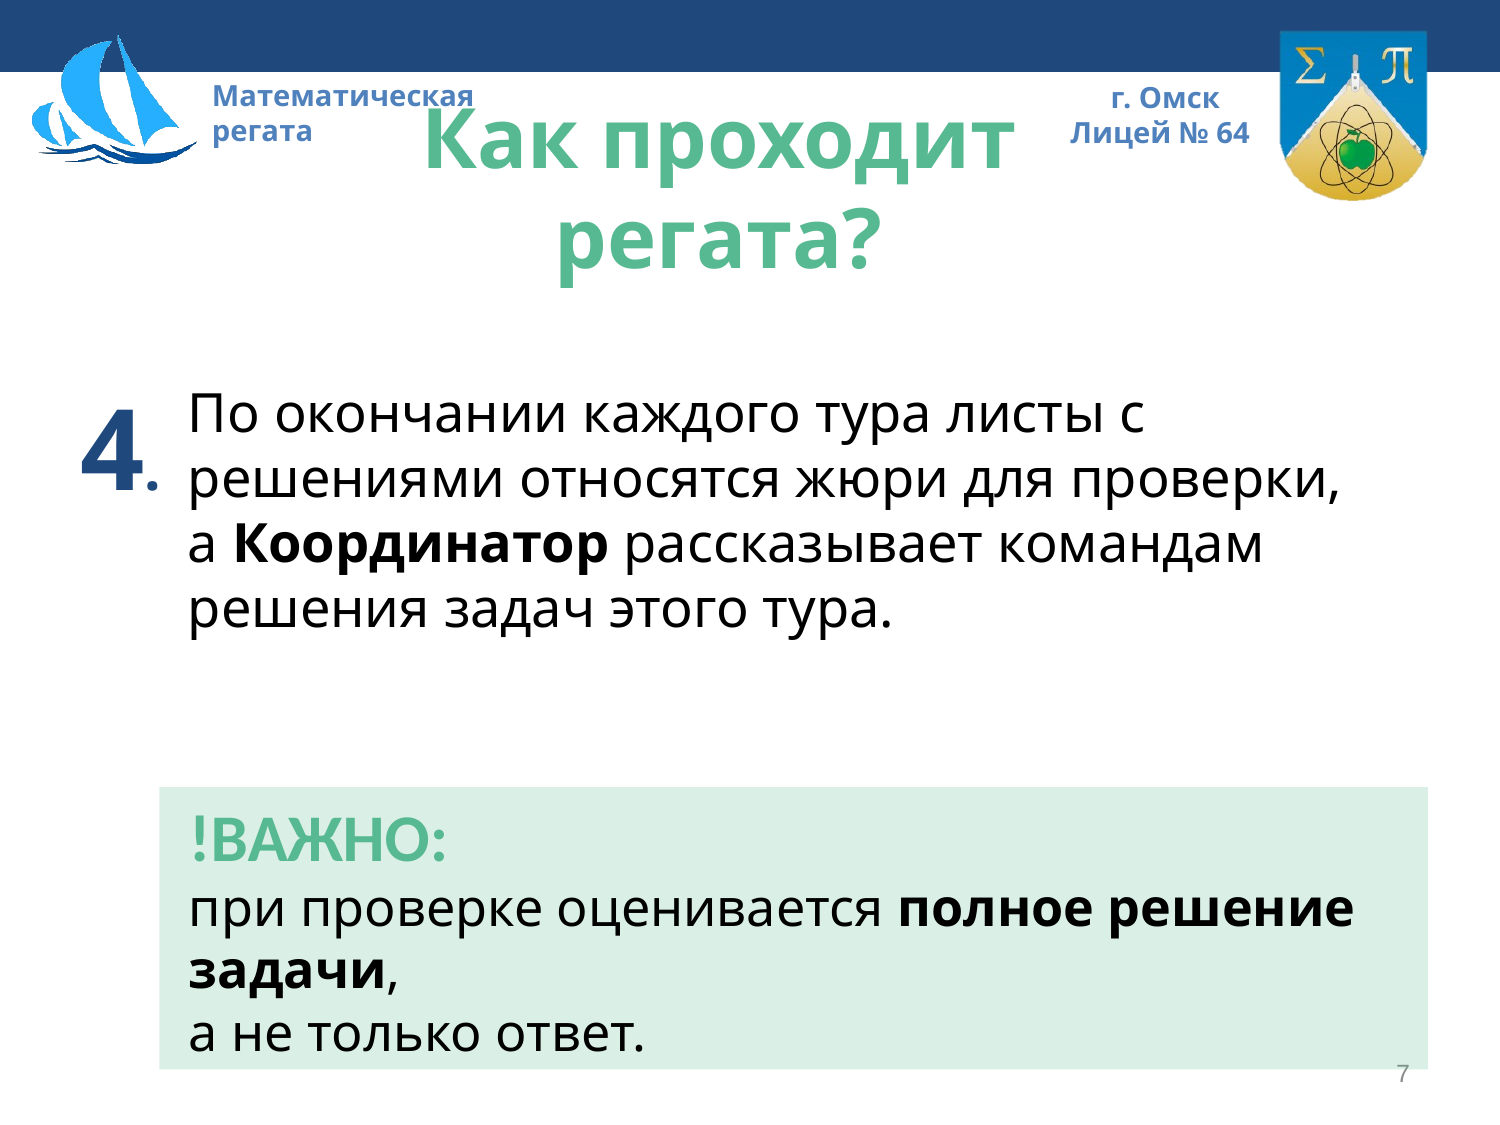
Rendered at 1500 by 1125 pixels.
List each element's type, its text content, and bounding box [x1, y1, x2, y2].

text_box !ВАЖНО: при проверке оценивается полное решение задачи, а не только ответ. [159, 787, 1428, 1070]
text_box 4. [48, 371, 218, 521]
list По окончании каждого тура листы с решениями относятся жюри для проверки, а Координатор рассказывает командам решения задач этого тура. [159, 371, 1427, 693]
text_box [0, 0, 1500, 202]
slide_number 7 [1074, 1070, 1425, 1103]
title Как проходит регата? [277, 209, 1161, 293]
